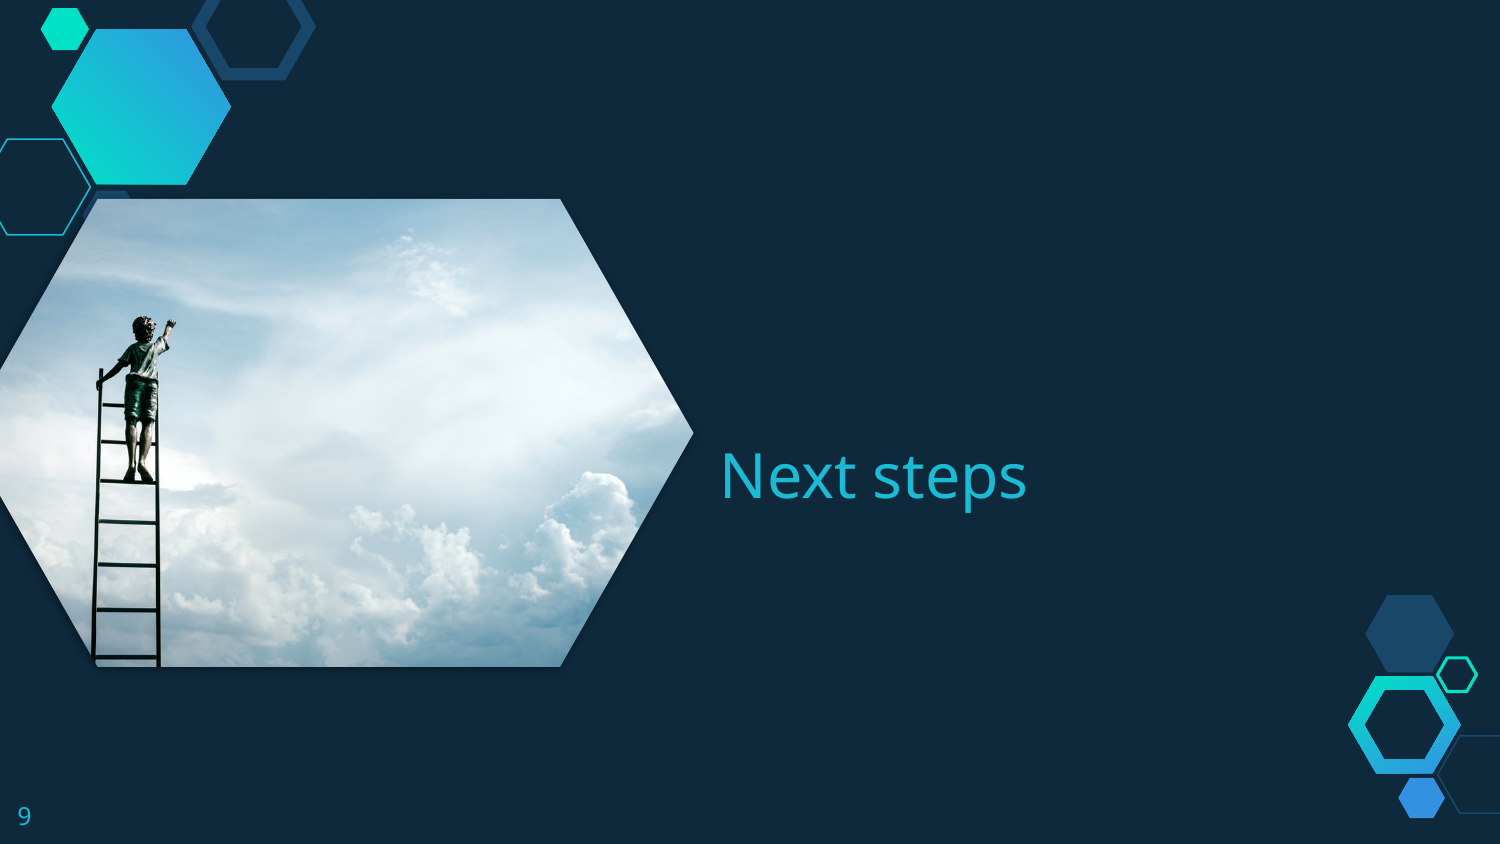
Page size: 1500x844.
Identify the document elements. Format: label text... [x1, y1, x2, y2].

slide_number 9 [2, 785, 93, 844]
picture [0, 198, 694, 668]
title Next steps [704, 420, 1444, 527]
